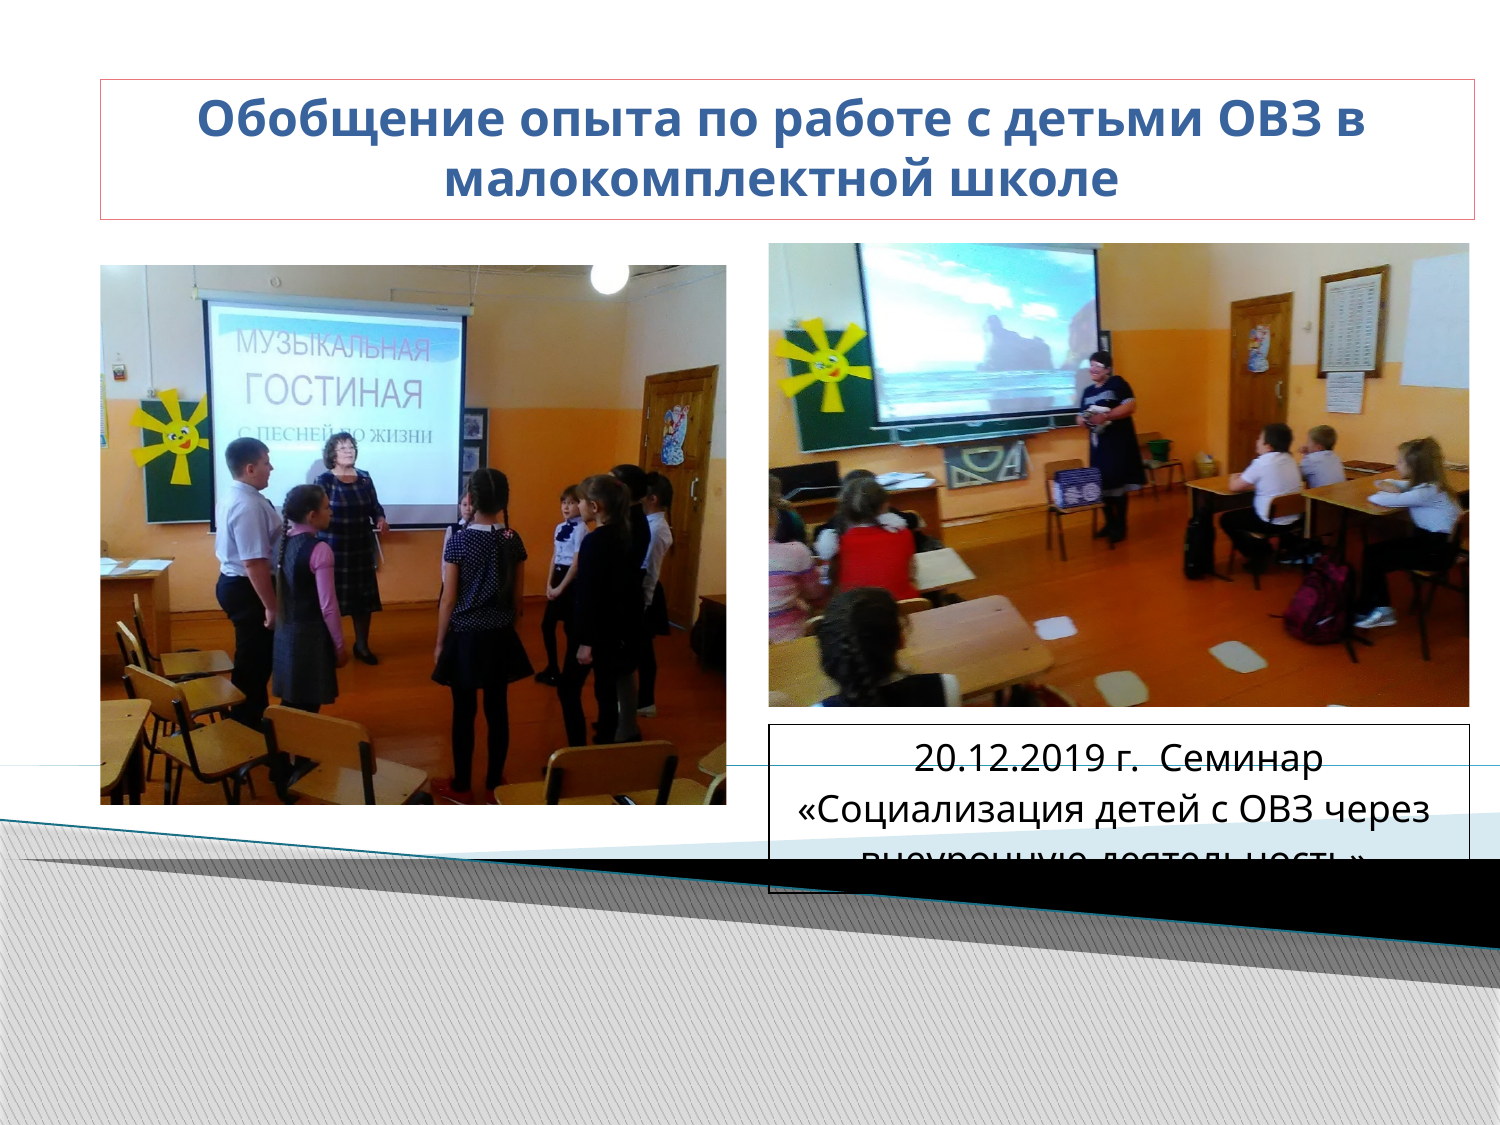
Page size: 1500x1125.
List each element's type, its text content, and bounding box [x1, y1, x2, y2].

picture [0, 265, 727, 805]
subtitle Обобщение опыта по работе с детьми ОВЗ в малокомплектной школе [100, 79, 1475, 220]
picture [5, 859, 1500, 989]
table_header 20.12.2019 г. Семинар «Социализация детей с ОВЗ через внеурочную деятельность» [770, 725, 1469, 892]
picture [768, 243, 1470, 708]
